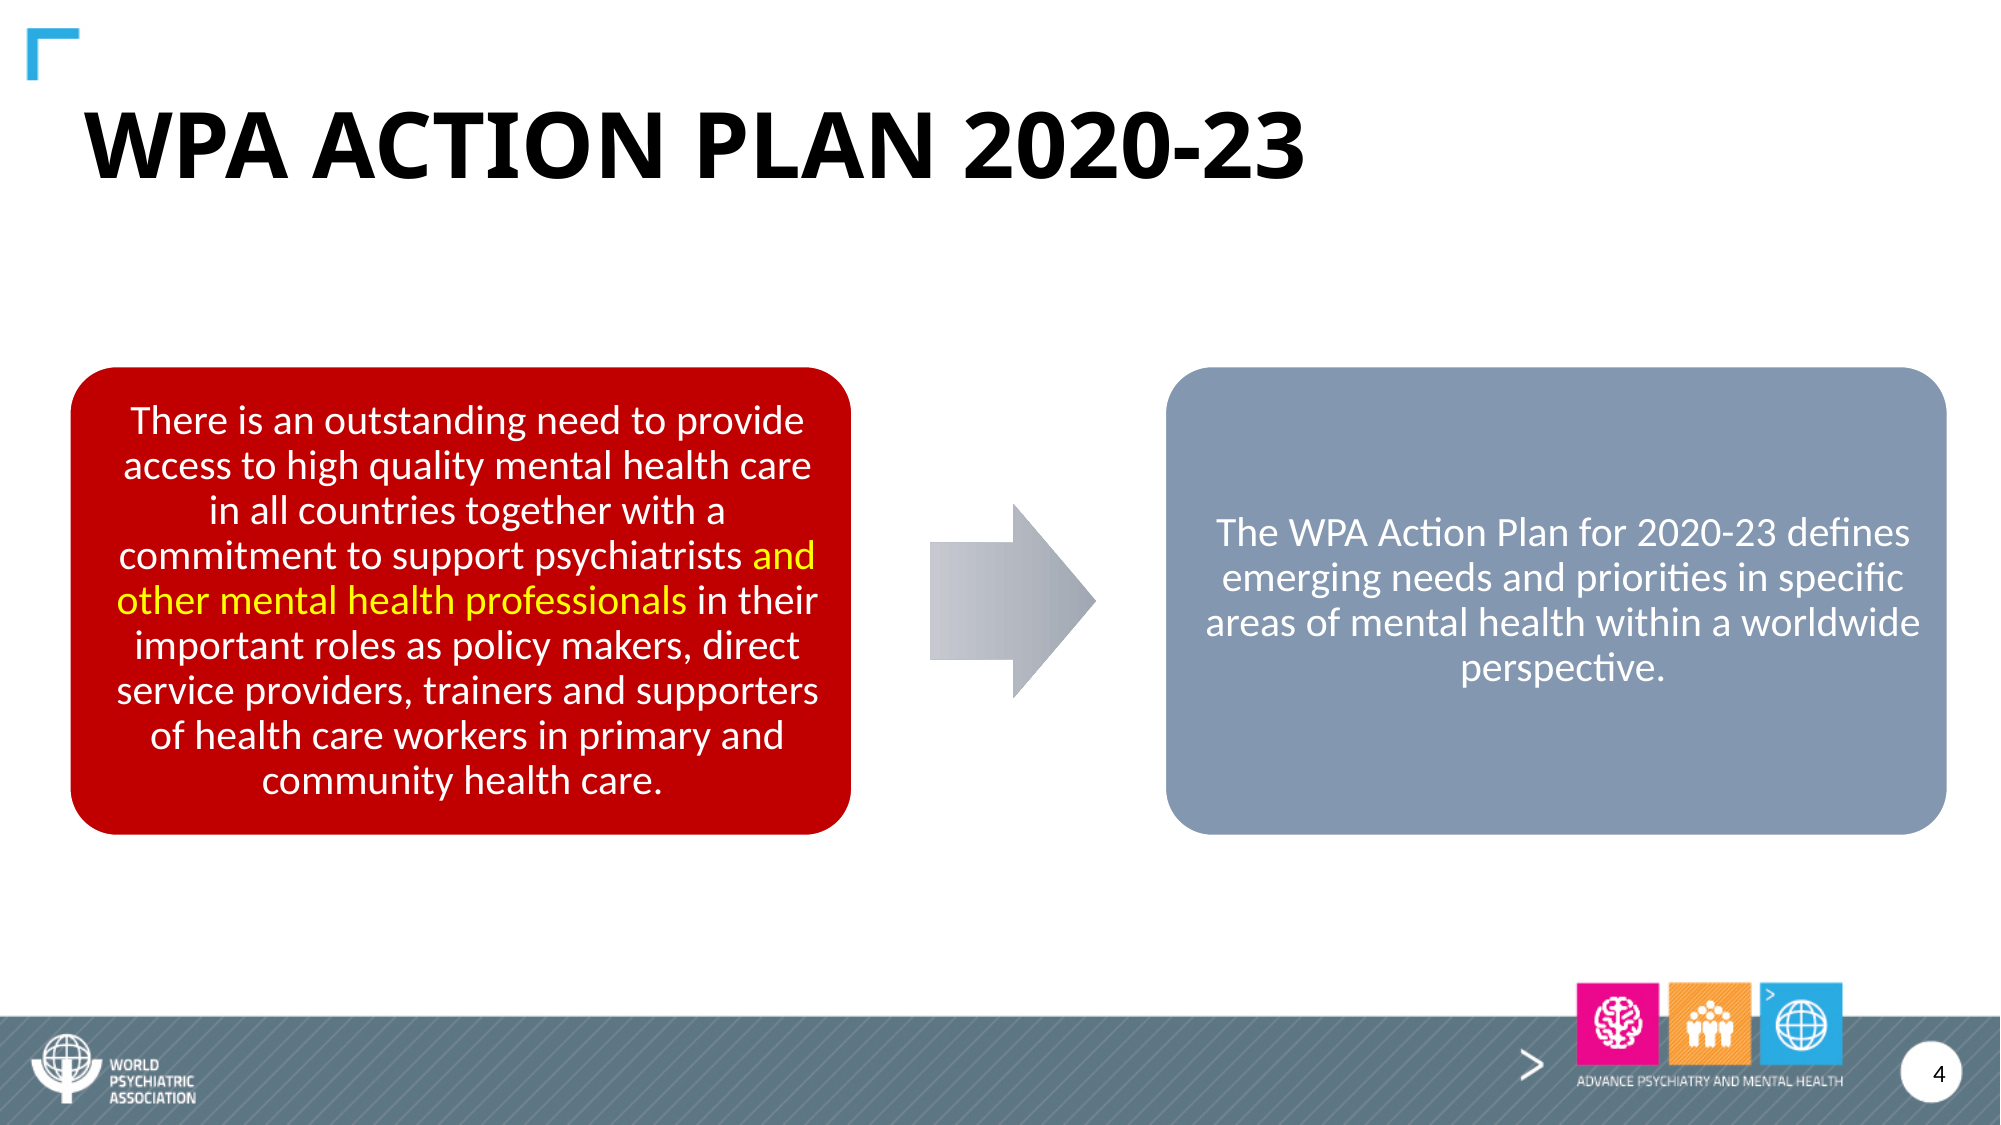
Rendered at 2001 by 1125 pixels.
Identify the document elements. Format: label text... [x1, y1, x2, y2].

picture [0, 0, 2000, 1125]
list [69, 244, 1948, 958]
title WPA ACTION PLAN 2020-23 [69, 79, 1948, 220]
